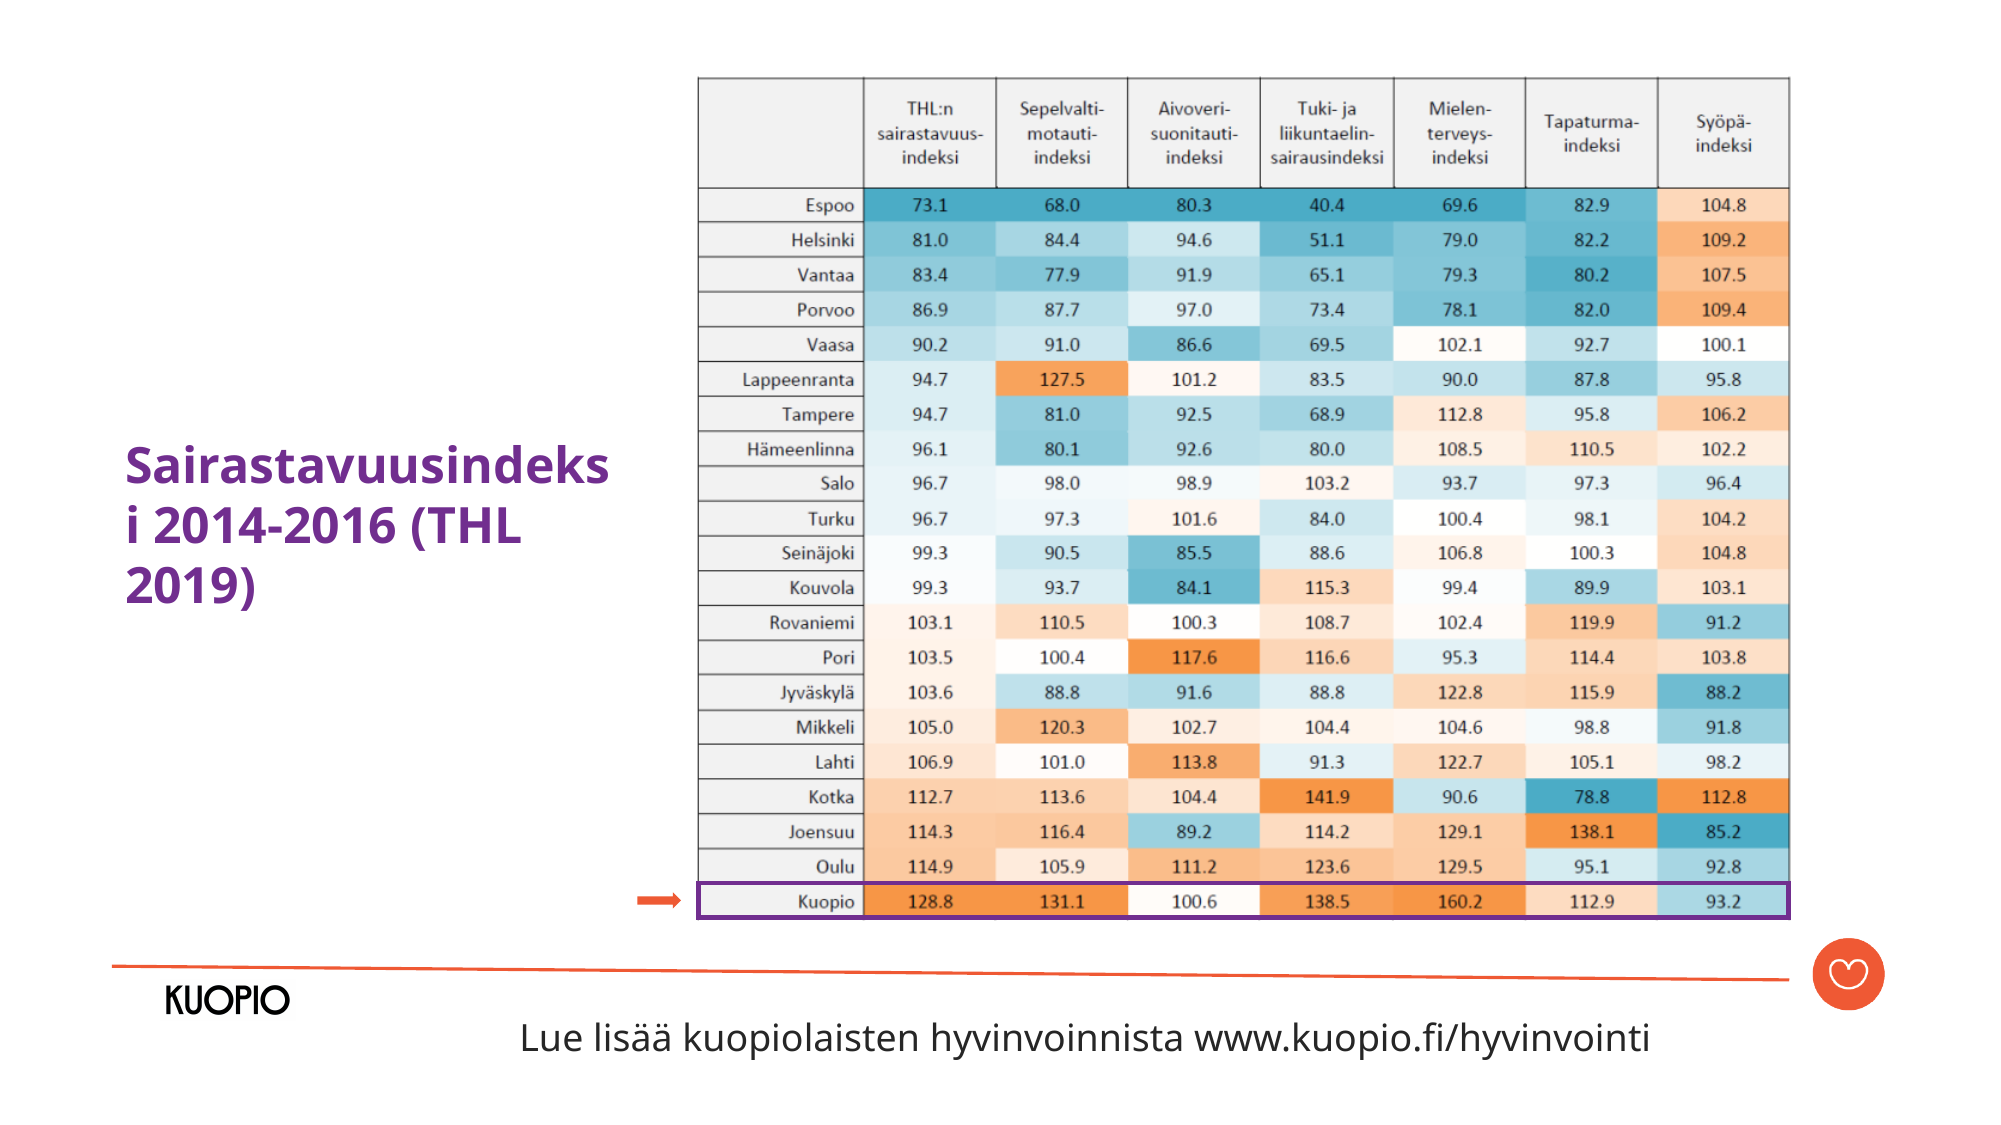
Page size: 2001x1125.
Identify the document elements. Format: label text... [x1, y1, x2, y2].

picture [693, 74, 1793, 923]
picture [160, 979, 296, 1021]
text_box Sairastavuusindeksi 2014-2016 (THL 2019) [110, 426, 638, 621]
picture [1802, 928, 1894, 1017]
text_box [636, 889, 683, 912]
text_box Lue lisää kuopiolaisten hyvinvoinnista www.kuopio.fi/hyvinvointi [504, 1006, 1740, 1067]
